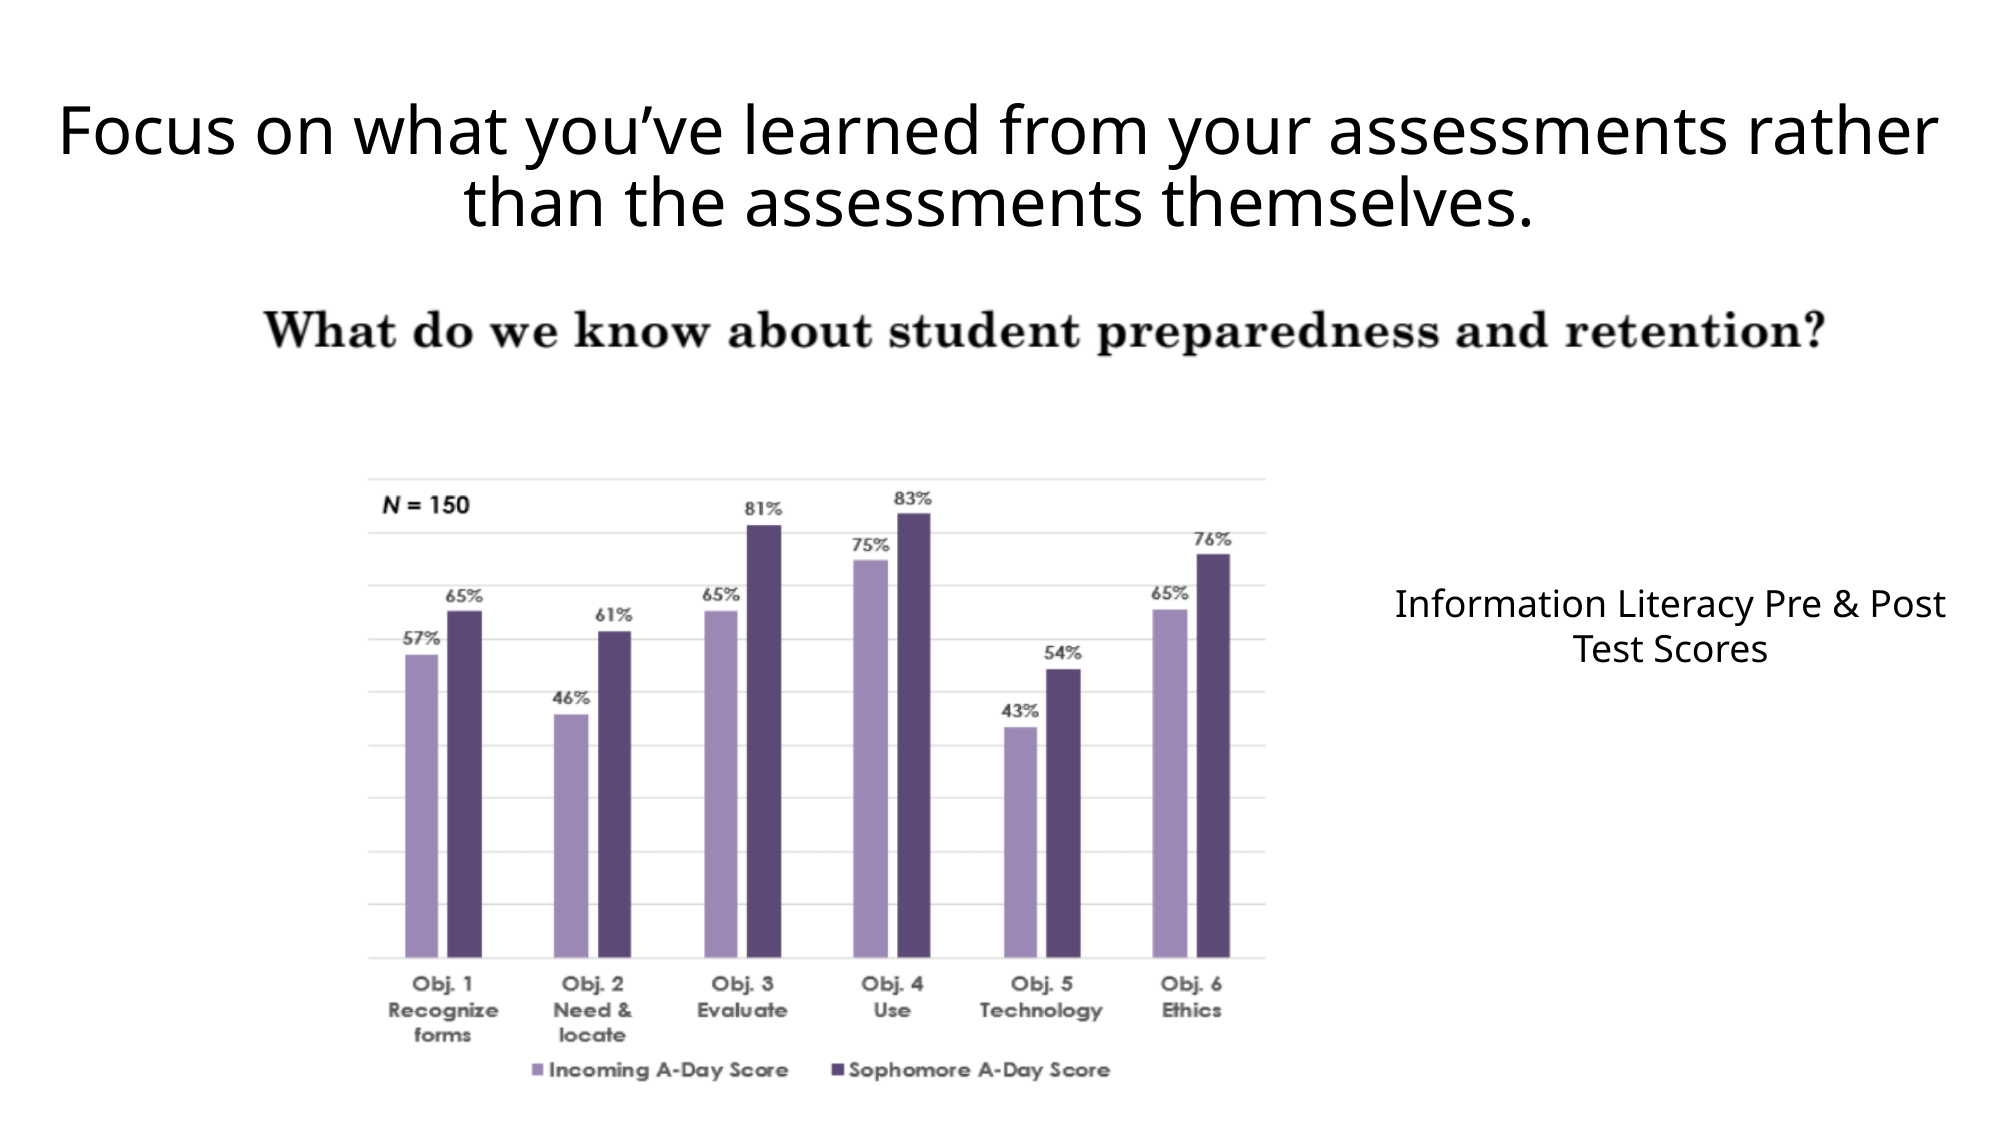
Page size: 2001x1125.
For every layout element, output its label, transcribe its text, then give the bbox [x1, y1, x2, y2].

text_box Information Literacy Pre & Post Test Scores [1342, 572, 2000, 678]
picture [211, 246, 1862, 386]
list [323, 386, 1293, 1125]
title Focus on what you’ve learned from your assessments rather than the assessments themselves. [0, 59, 2000, 278]
